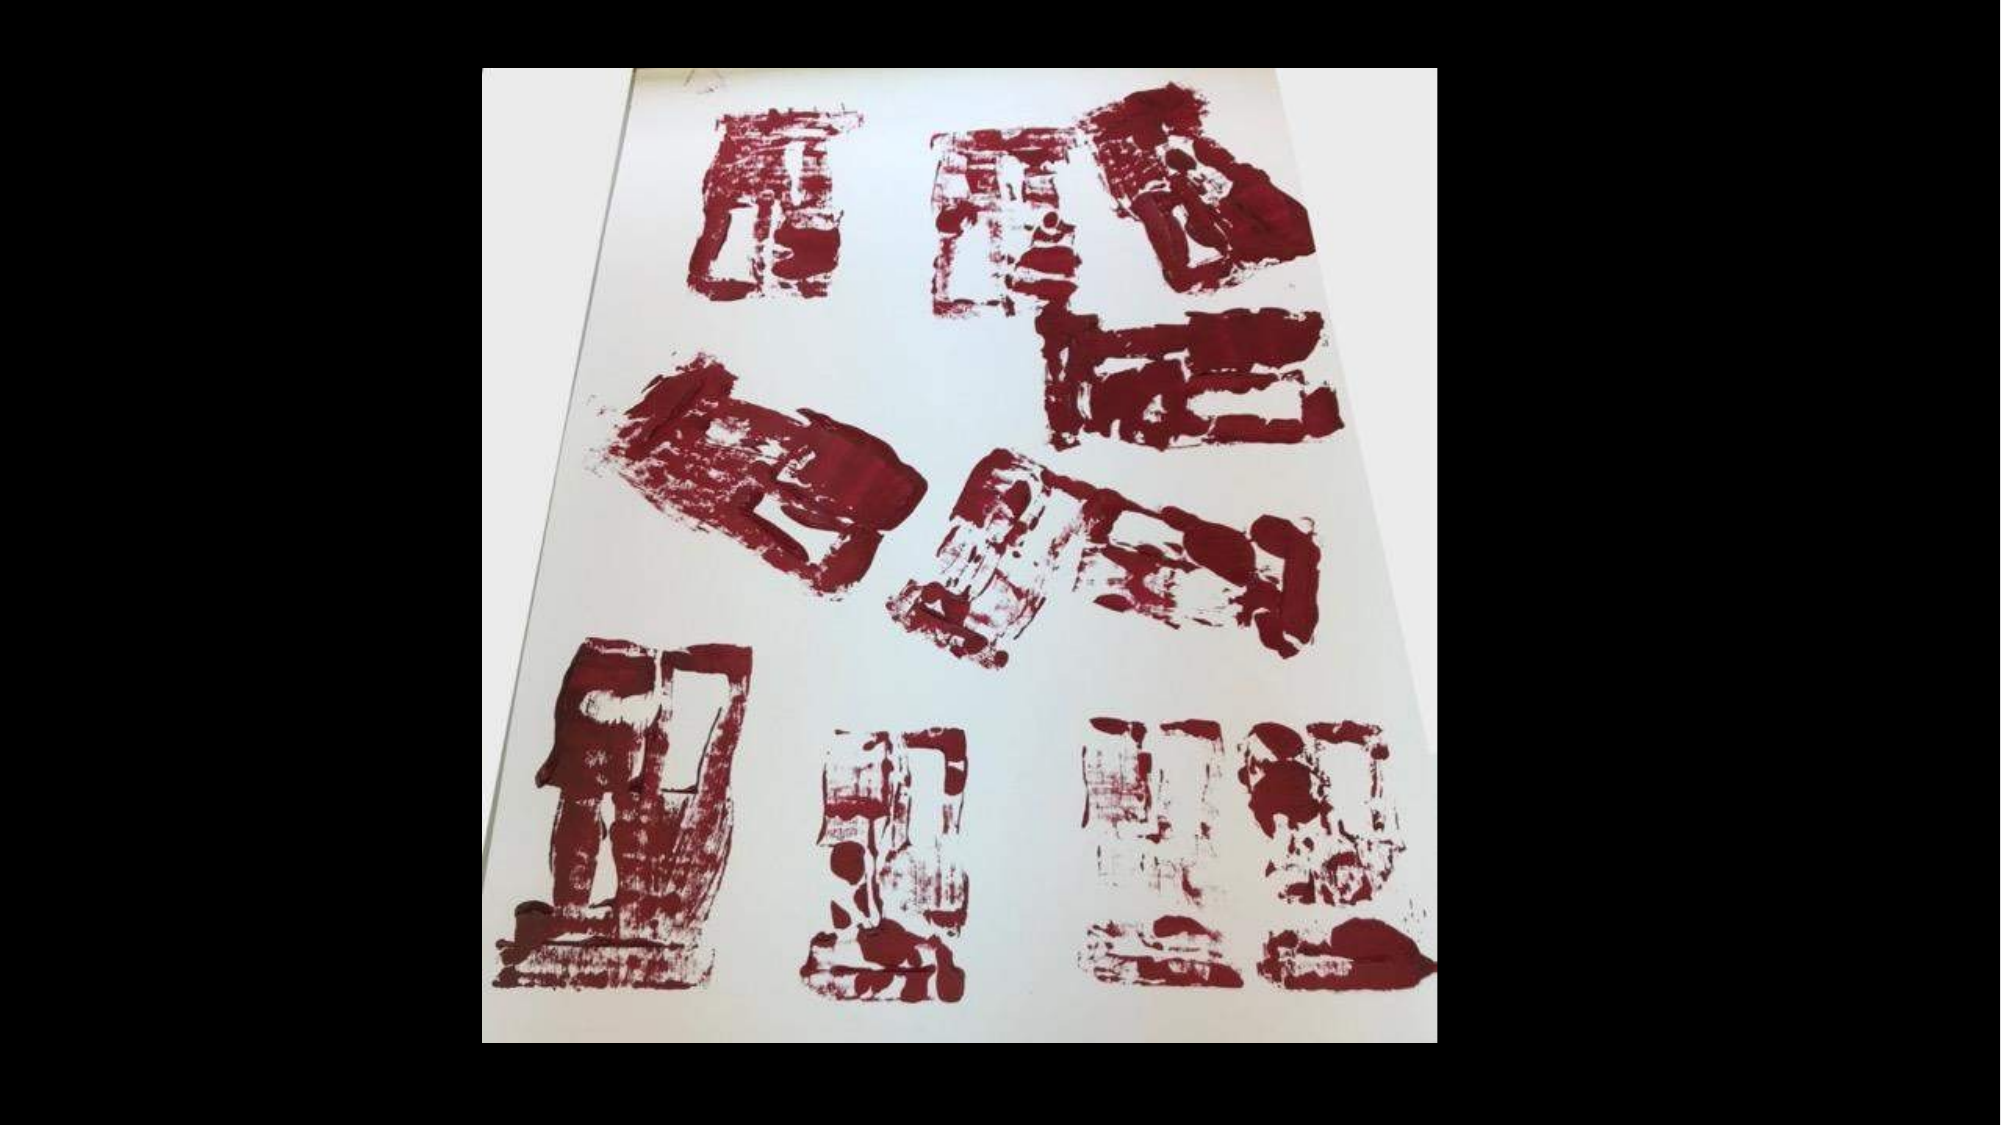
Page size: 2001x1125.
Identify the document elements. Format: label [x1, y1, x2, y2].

text_box [482, 68, 1438, 1043]
